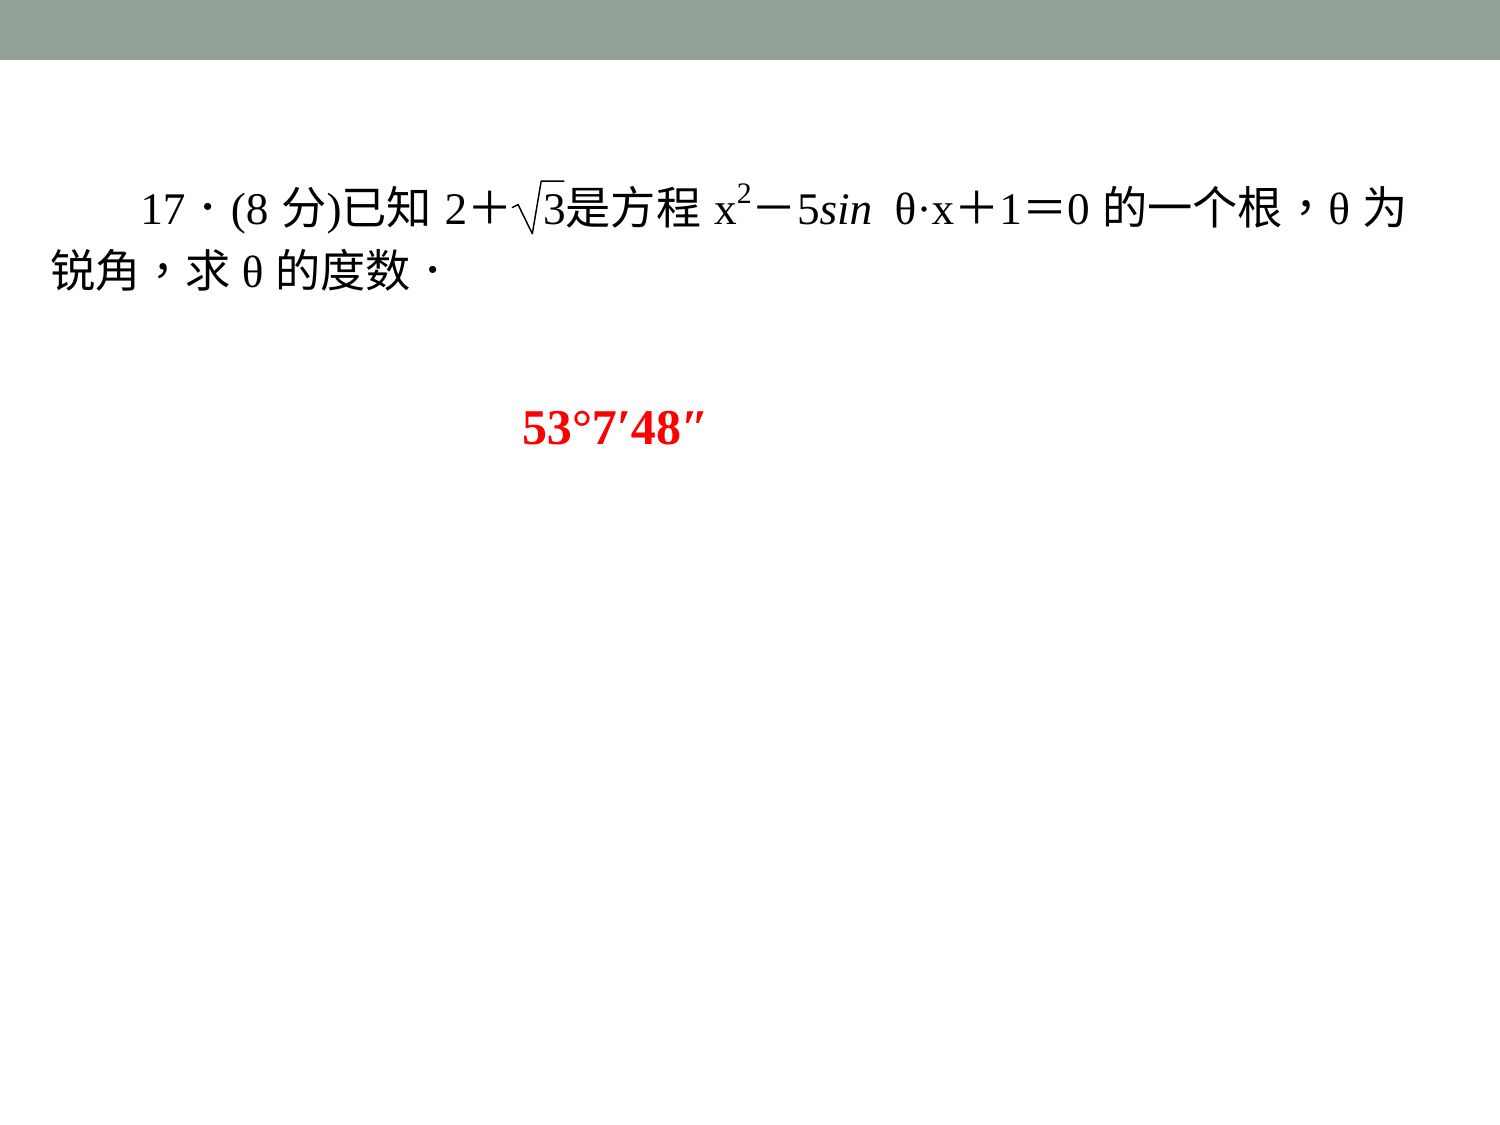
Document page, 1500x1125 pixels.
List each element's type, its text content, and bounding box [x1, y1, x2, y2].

text_box 53°7′48″ [507, 387, 738, 463]
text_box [49, 174, 1412, 304]
